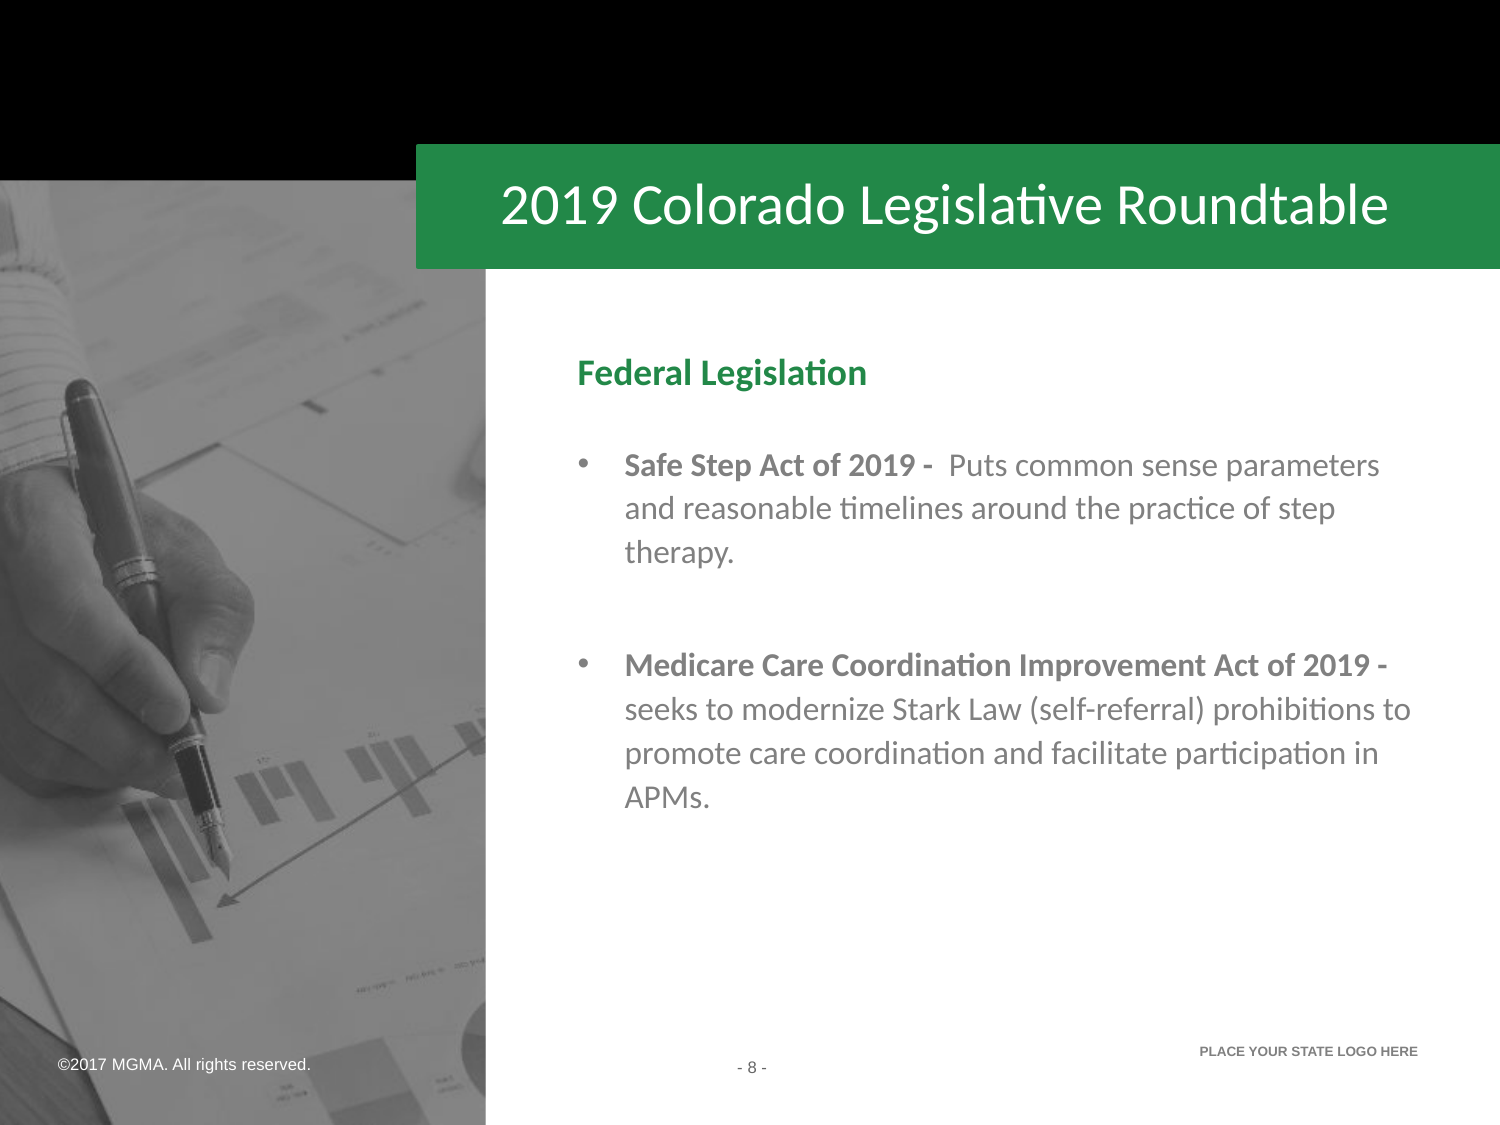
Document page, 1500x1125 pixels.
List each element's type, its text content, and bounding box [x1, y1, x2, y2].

title 2019 Colorado Legislative Roundtable [485, 159, 1500, 242]
picture [0, 181, 486, 1125]
list Federal Legislation [562, 336, 1438, 391]
list Safe Step Act of 2019 - Puts common sense parameters and reasonable timelines around the practice of step therapy. Medicare Care Coordination Improvement Act of 2019 - seeks to modernize Stark Law (self-referral) prohibitions to promote care coordination and facilitate participation in APMs. [562, 431, 1438, 959]
slide_number - 8 - [706, 1037, 798, 1098]
